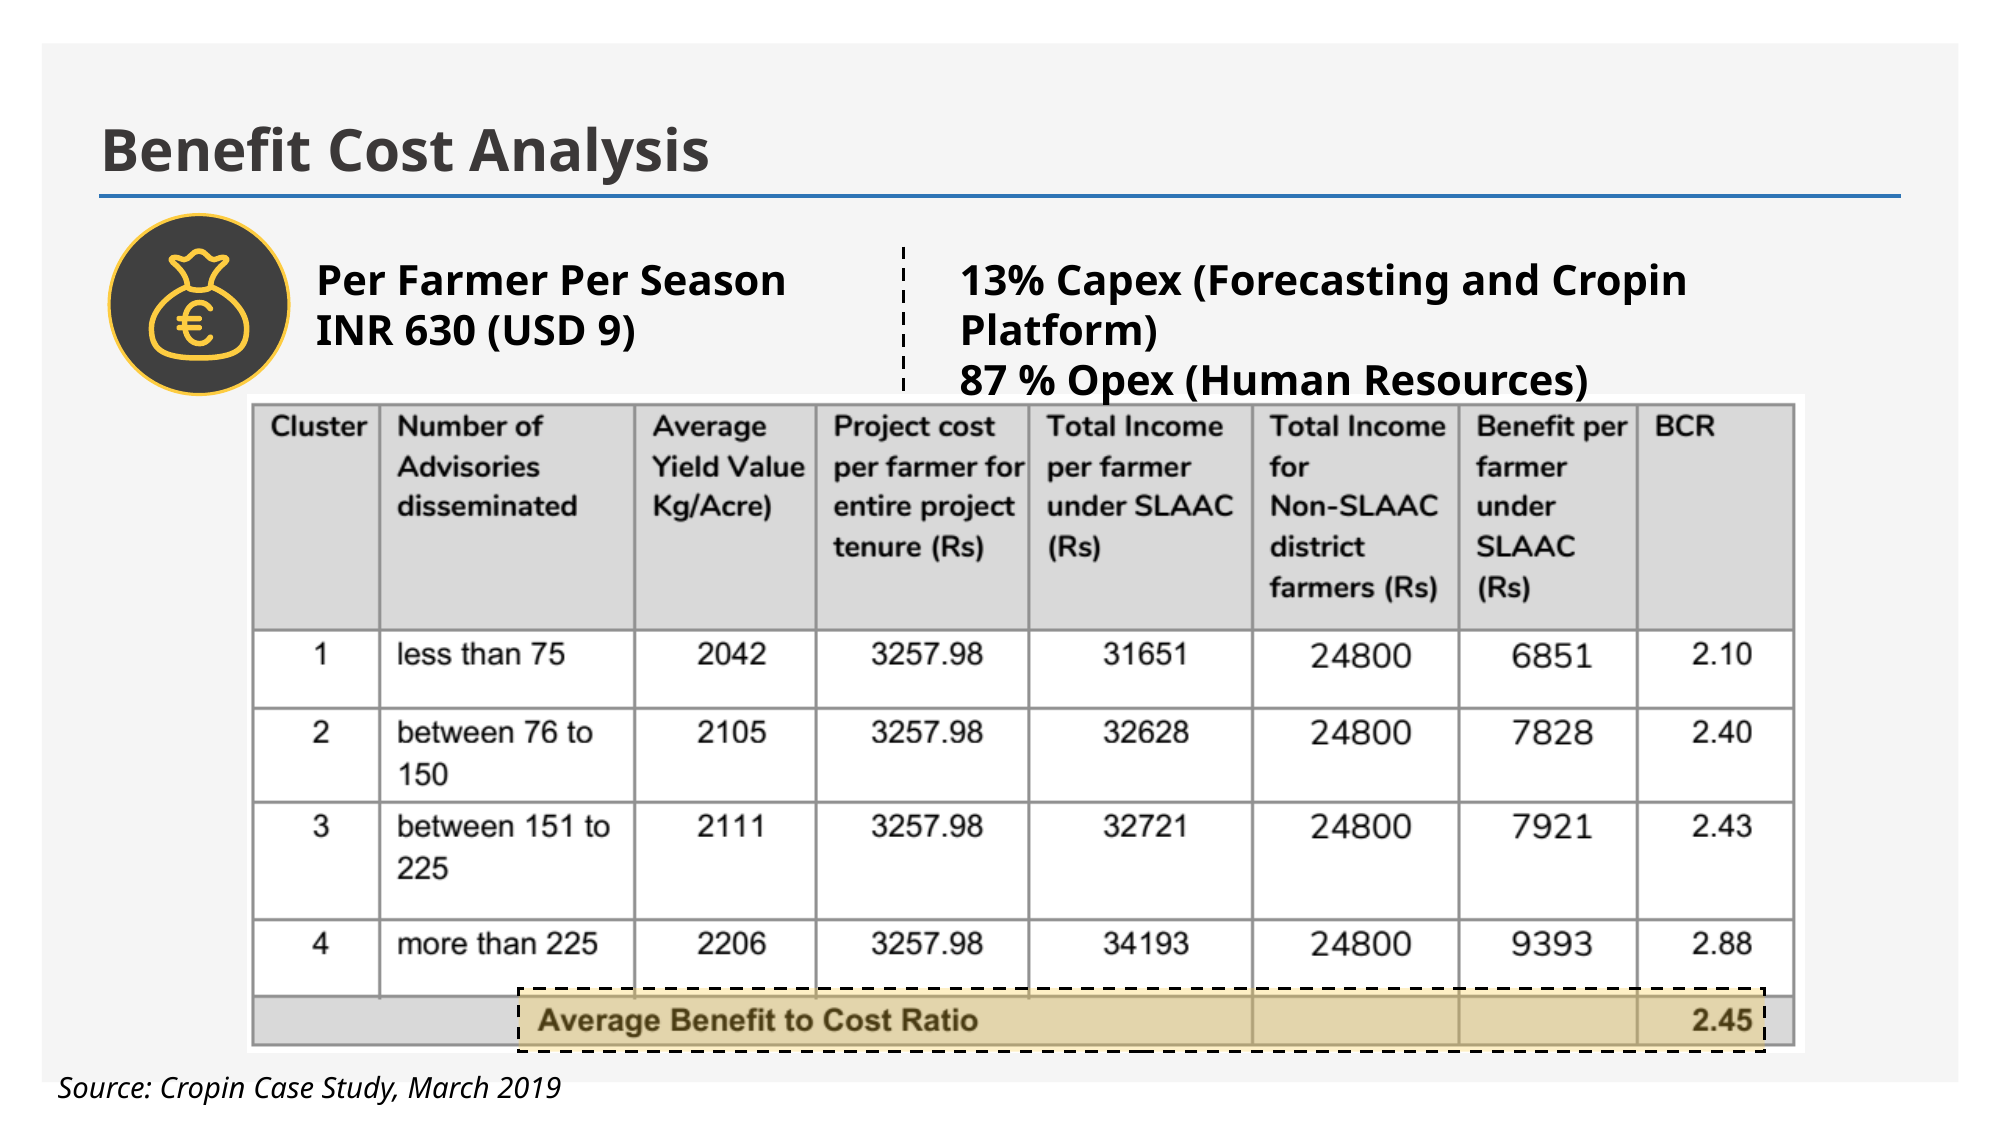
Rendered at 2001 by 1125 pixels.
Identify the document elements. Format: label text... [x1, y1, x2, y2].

text_box 13% Capex (Forecasting and Cropin Platform) 87 % Opex (Human Resources) [944, 246, 1888, 412]
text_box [108, 214, 289, 395]
picture [247, 394, 1805, 1053]
title Benefit Cost Analysis [85, 51, 1888, 192]
text_box Per Farmer Per Season INR 630 (USD 9) [904, 246, 916, 362]
text_box Per Farmer Per Season INR 630 (USD 9) [301, 246, 903, 362]
text_box Source: Cropin Case Study, March 2019 [42, 1062, 577, 1112]
